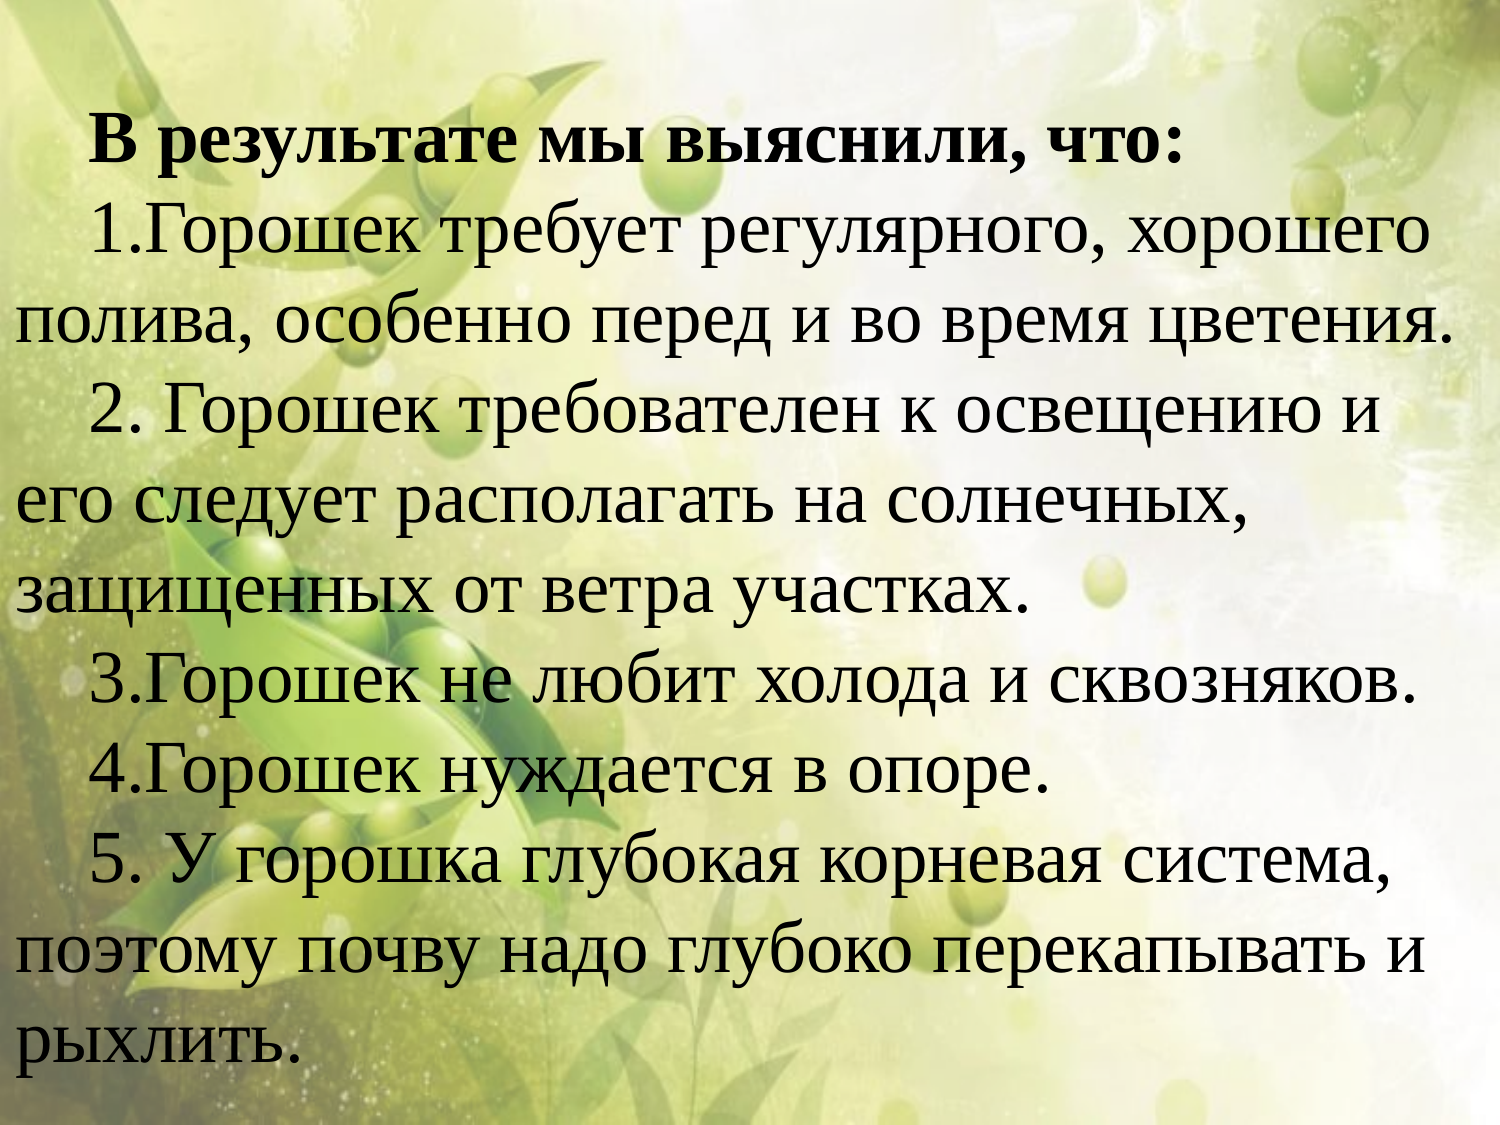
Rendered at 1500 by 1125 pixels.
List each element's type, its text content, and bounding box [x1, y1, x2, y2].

text_box В результате мы выяснили, что: 1.Горошек требует регулярного, хорошего полива, особенно перед и во время цветения. 2. Горошек требователен к освещению и его следует располагать на солнечных, защищенных от ветра участках. 3.Горошек не любит холода и сквозняков. 4.Горошек нуждается в опоре. 5. У горошка глубокая корневая система, поэтому почву надо глубоко перекапывать и рыхлить. [0, 79, 1500, 1085]
